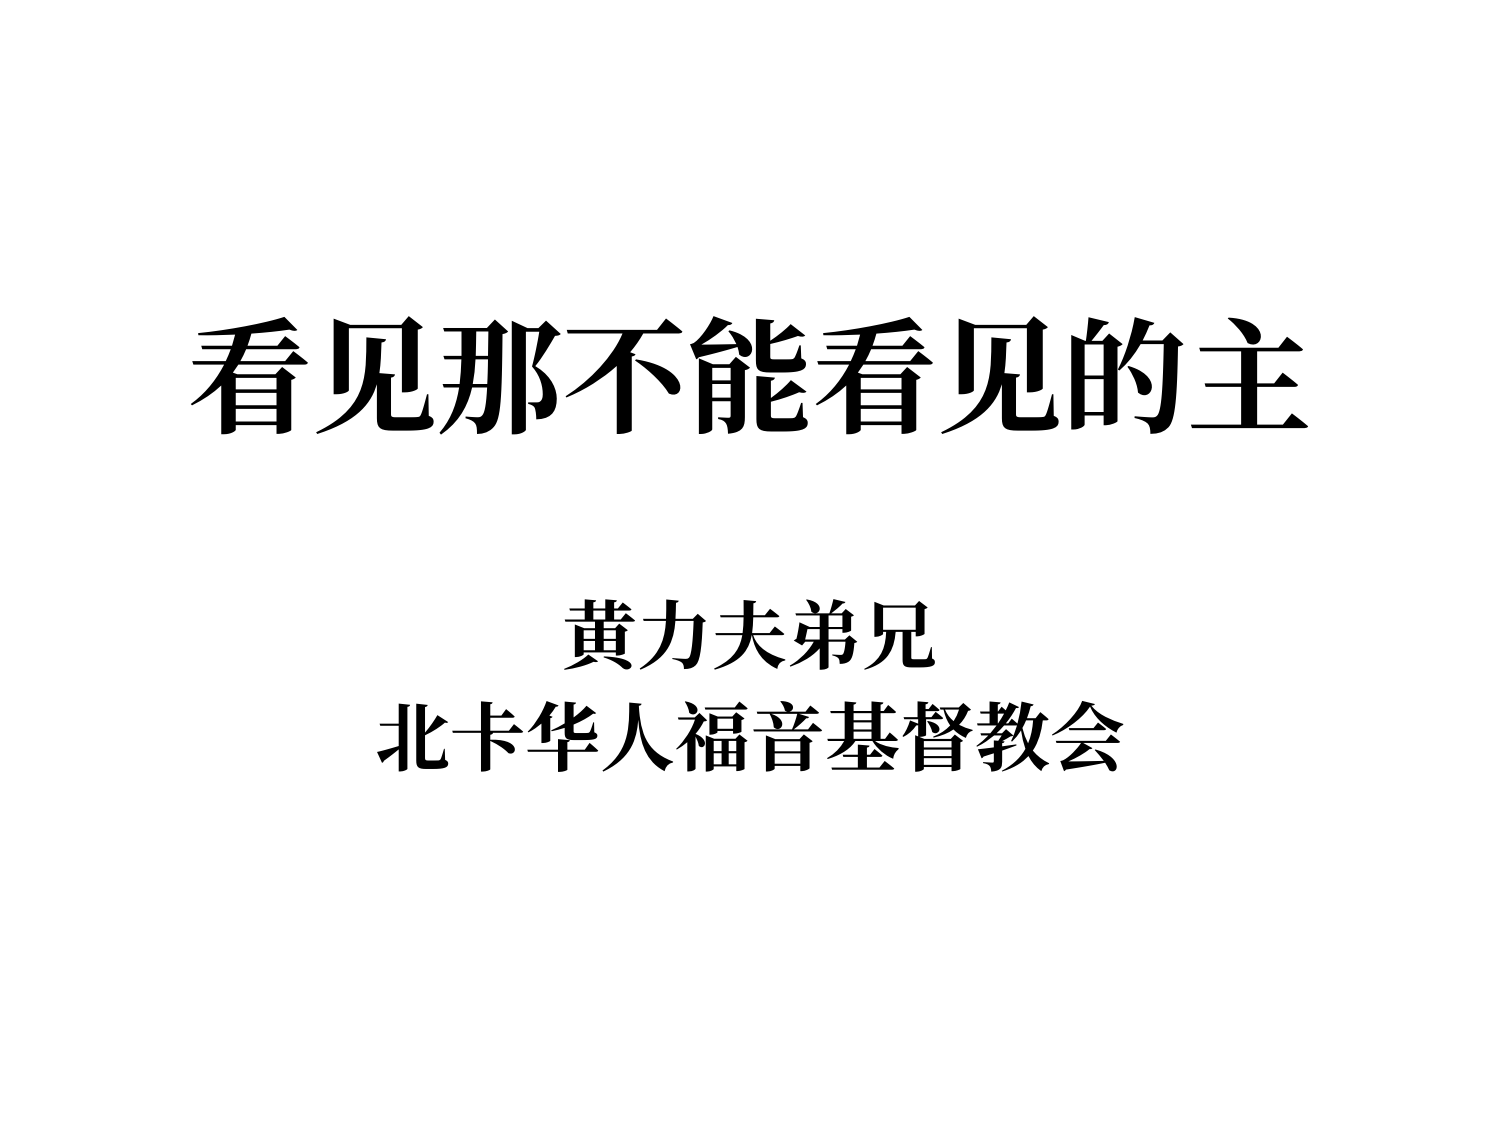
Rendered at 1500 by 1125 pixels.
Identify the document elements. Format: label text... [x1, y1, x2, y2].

subtitle 黄力夫弟兄 北卡华人福音基督教会 [187, 590, 1313, 863]
title 看见那不能看见的主 [112, 184, 1388, 459]
